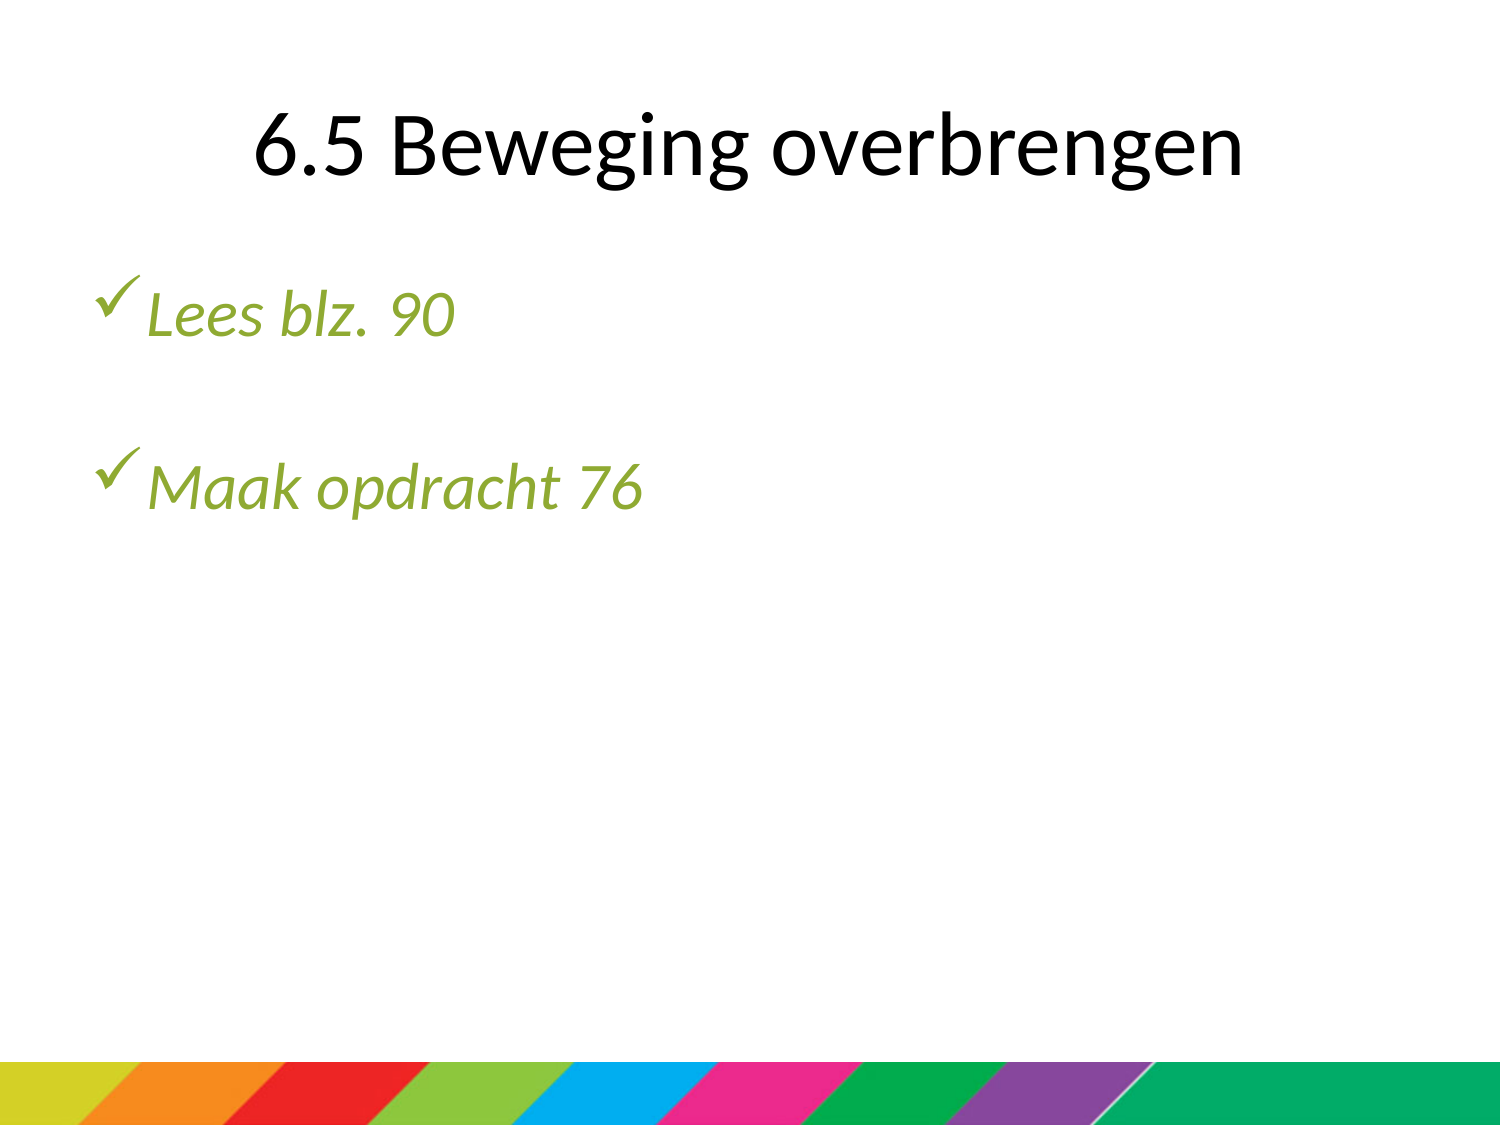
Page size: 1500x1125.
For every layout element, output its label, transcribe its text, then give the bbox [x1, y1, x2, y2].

picture [0, 1062, 574, 1125]
picture [656, 1062, 1500, 1125]
title 6.5 Beweging overbrengen [75, 45, 1425, 233]
list Lees blz. 90 Maak opdracht 76 [75, 262, 1425, 1005]
